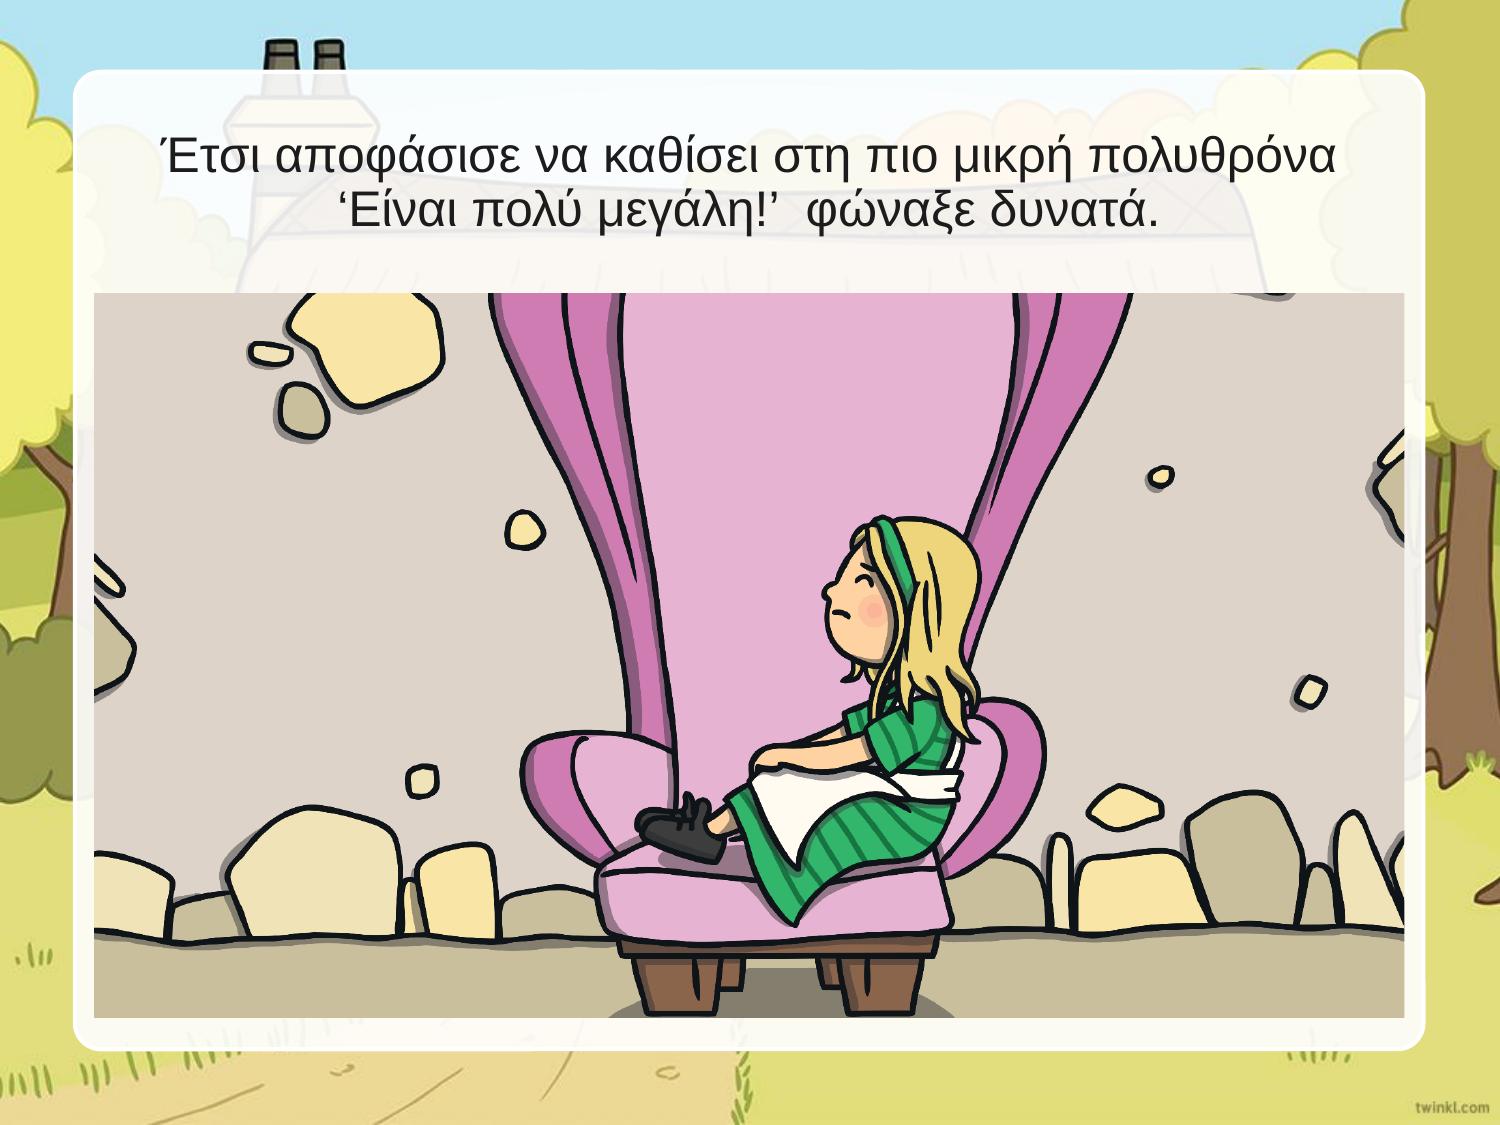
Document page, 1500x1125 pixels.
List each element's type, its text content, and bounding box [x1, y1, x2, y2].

title Έτσι αποφάσισε να καθίσει στη πιο μικρή πολυθρόνα ‘Είναι πολύ μεγάλη!’ φώναξε δυνατά. [75, 72, 1424, 294]
picture [0, 0, 1500, 1125]
